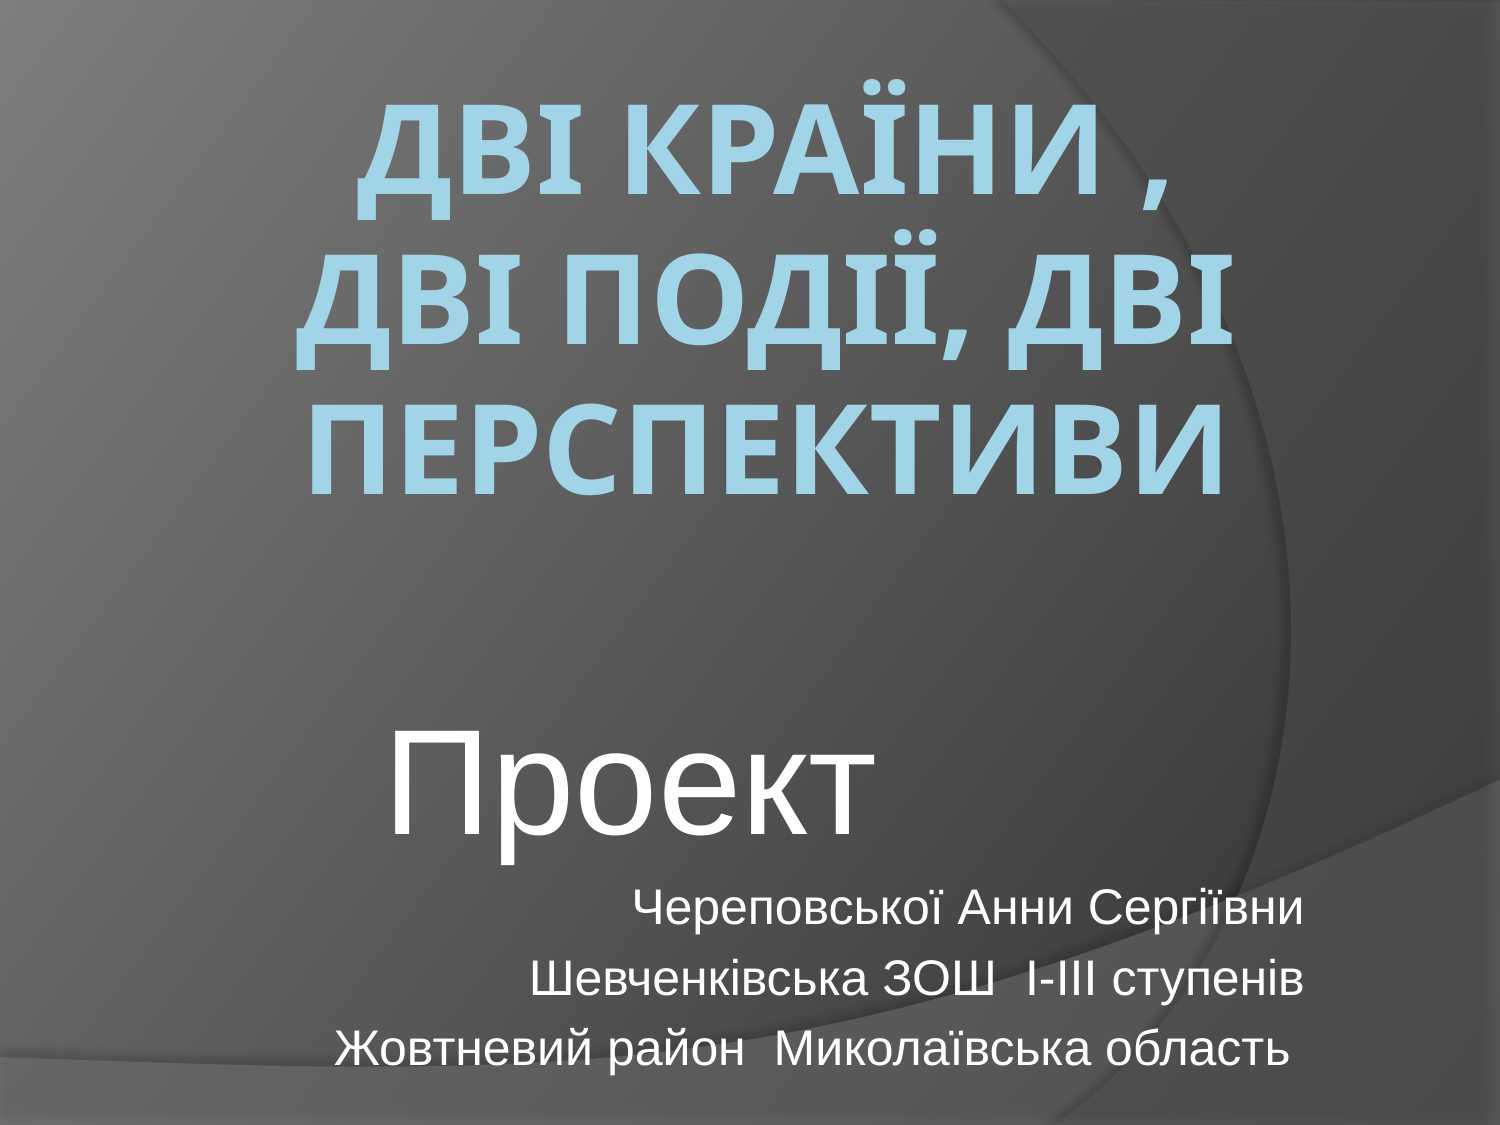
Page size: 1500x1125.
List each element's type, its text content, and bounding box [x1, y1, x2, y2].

title Дві країни , дві події, дві перспективи [225, 62, 1309, 440]
subtitle Проект Череповської Анни Сергіївни Шевченківська ЗОШ I-III ступенів Жовтневий район Миколаївська область [212, 575, 1313, 1075]
